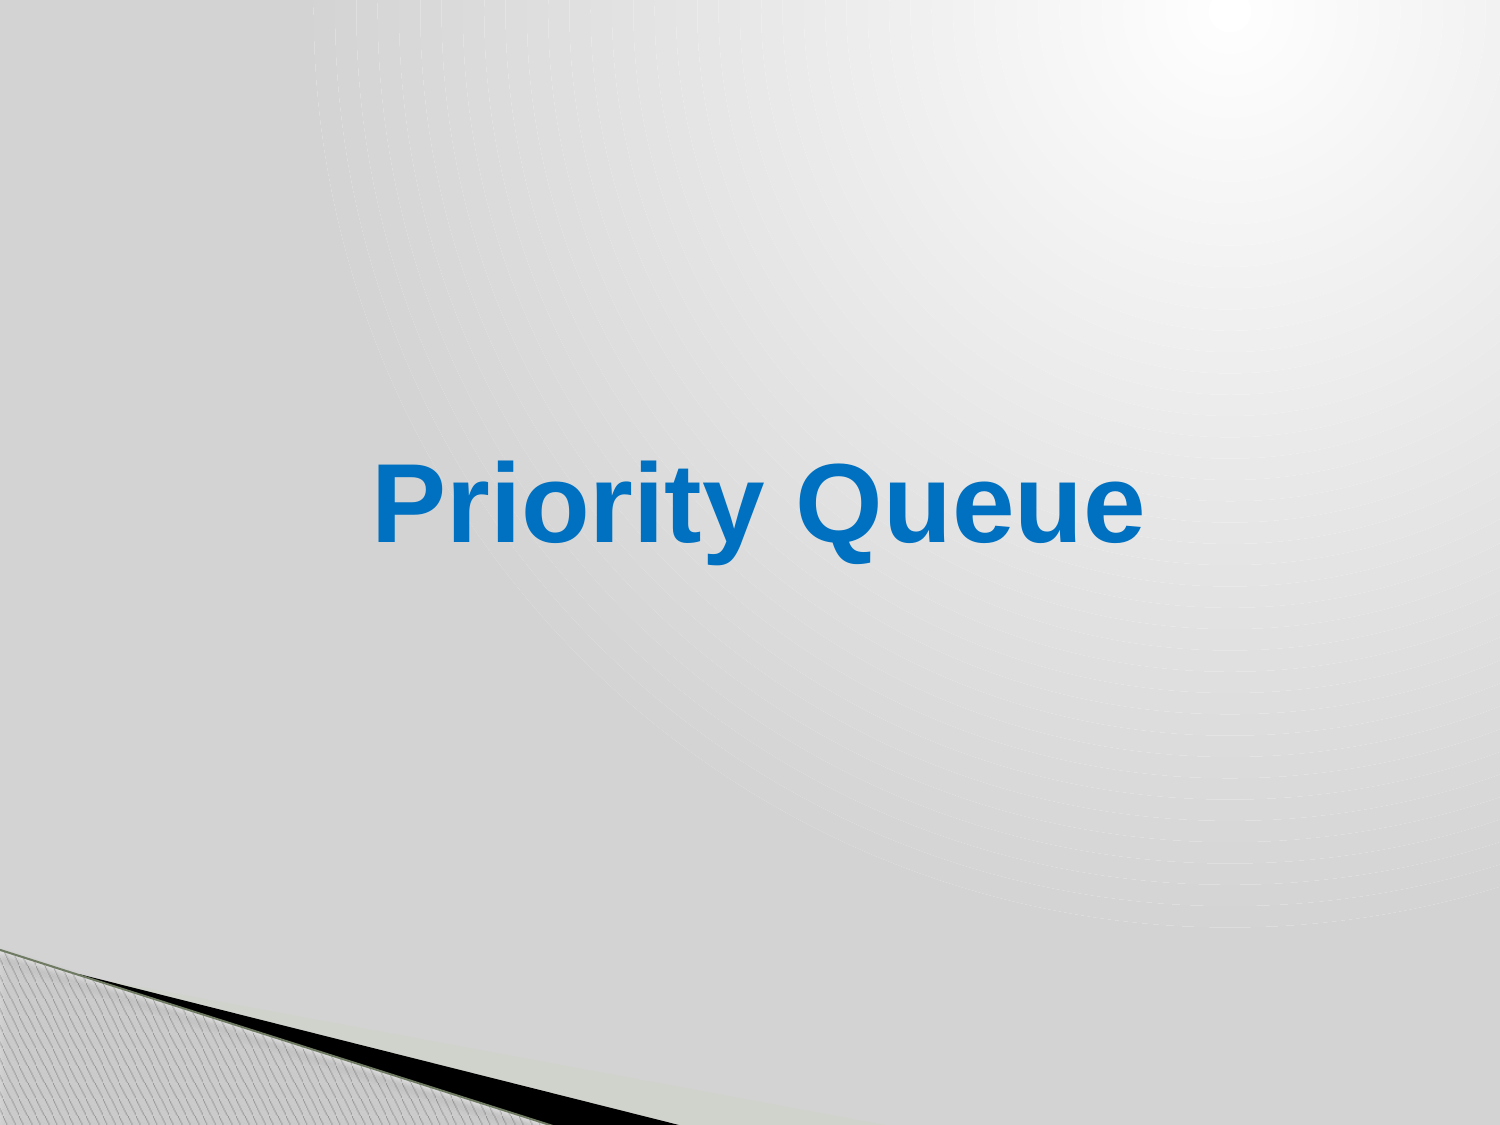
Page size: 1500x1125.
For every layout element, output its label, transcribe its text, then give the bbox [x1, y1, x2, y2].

list Priority Queue [75, 275, 1425, 986]
